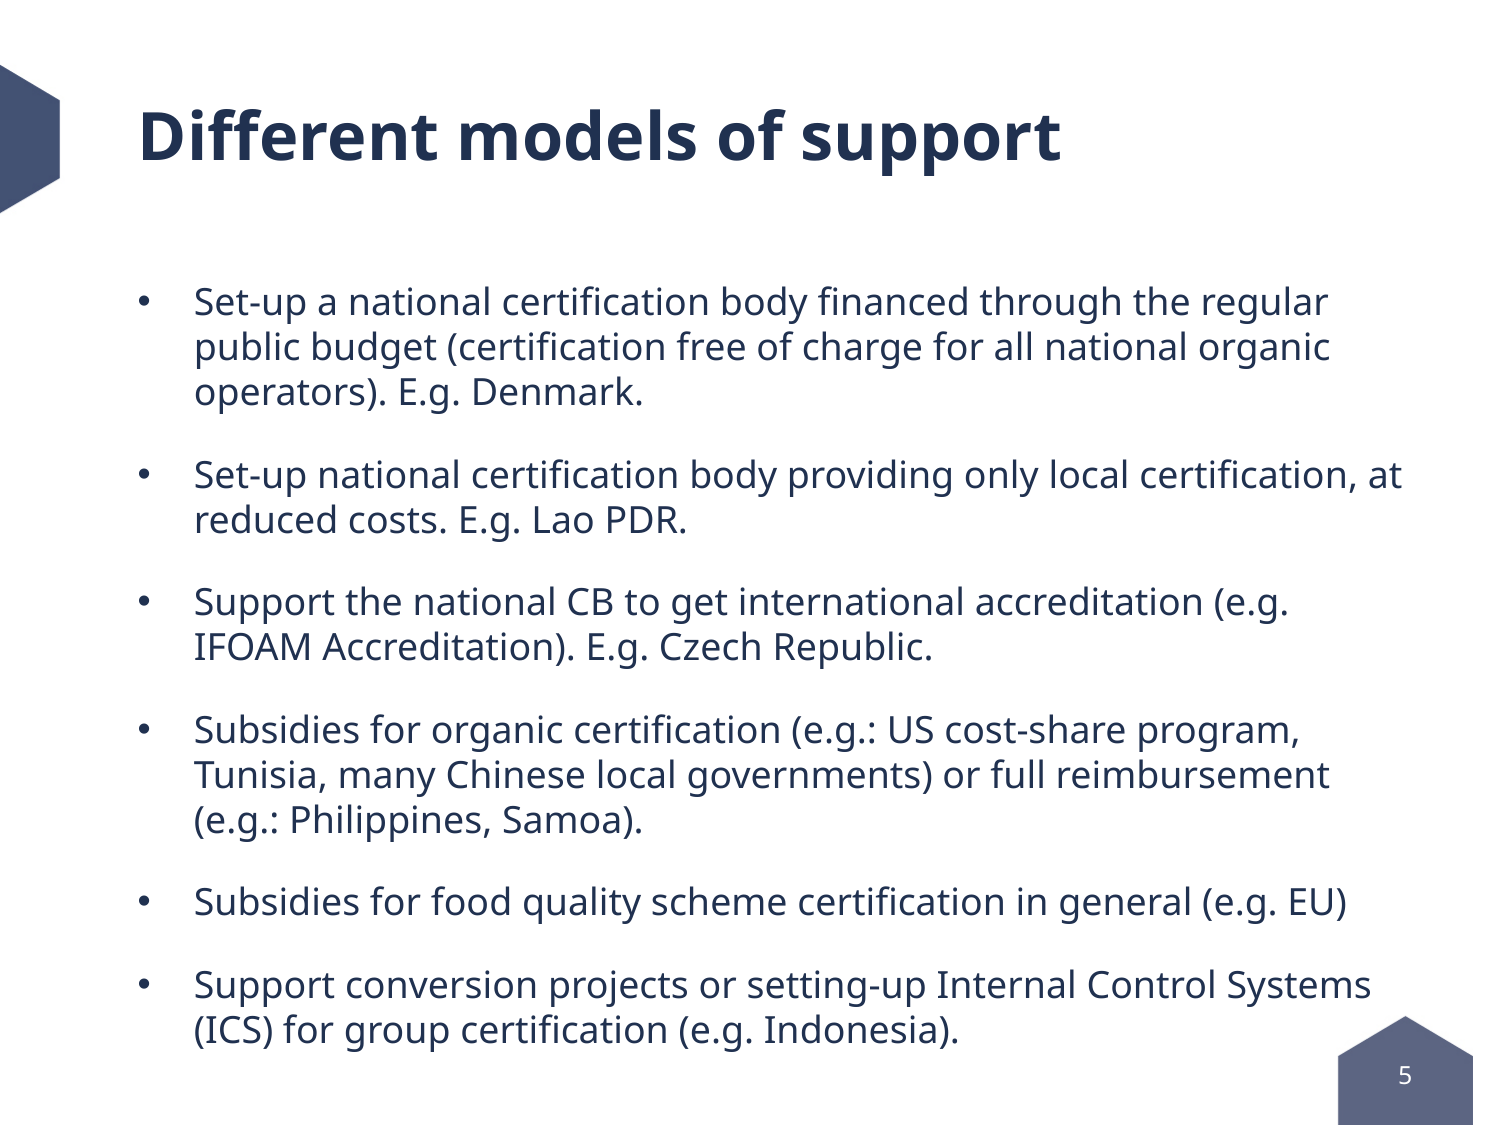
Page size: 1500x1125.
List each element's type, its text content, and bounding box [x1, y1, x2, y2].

slide_number 5 [1340, 1073, 1428, 1107]
picture [0, 0, 1500, 1125]
list Set-up a national certification body financed through the regular public budget (certification free of charge for all national organic operators). E.g. Denmark. Set-up national certification body providing only local certification, at reduced costs. E.g. Lao PDR. Support the national CB to get international accreditation (e.g. IFOAM Accreditation). E.g. Czech Republic. Subsidies for organic certification (e.g.: US cost-share program, Tunisia, many Chinese local governments) or full reimbursement (e.g.: Philippines, Samoa). Subsidies for food quality scheme certification in general (e.g. EU) Support conversion projects or setting-up Internal Control Systems (ICS) for group certification (e.g. Indonesia). [122, 270, 1428, 1073]
title Different models of support [122, 40, 1453, 228]
